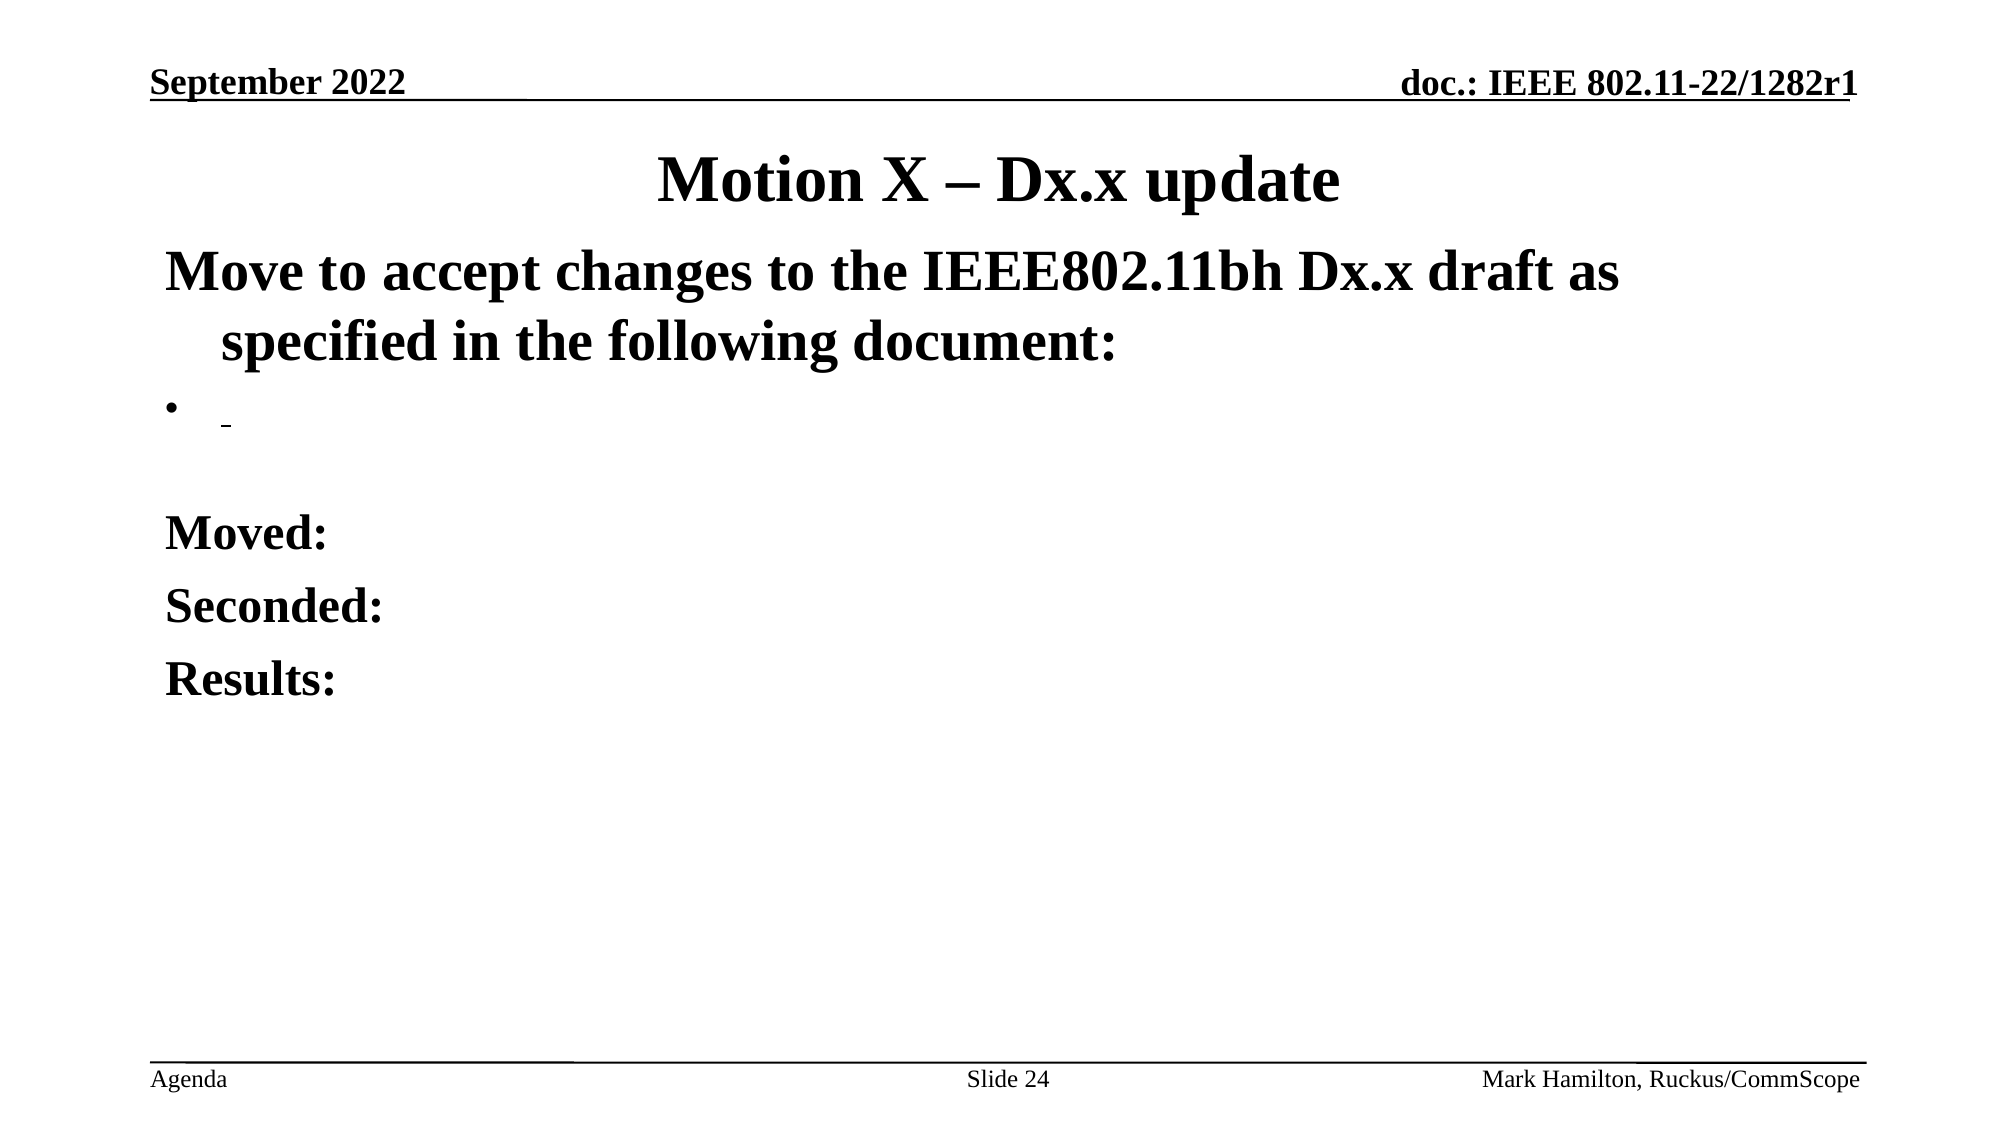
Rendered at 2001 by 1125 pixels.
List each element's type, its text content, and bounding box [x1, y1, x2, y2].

list Move to accept changes to the IEEE802.11bh Dx.x draft as specified in the following document: Moved: Seconded: Results: [149, 224, 1850, 1063]
title Motion X – Dx.x update [149, 112, 1850, 224]
slide_number Slide 24 [950, 1061, 1067, 1123]
